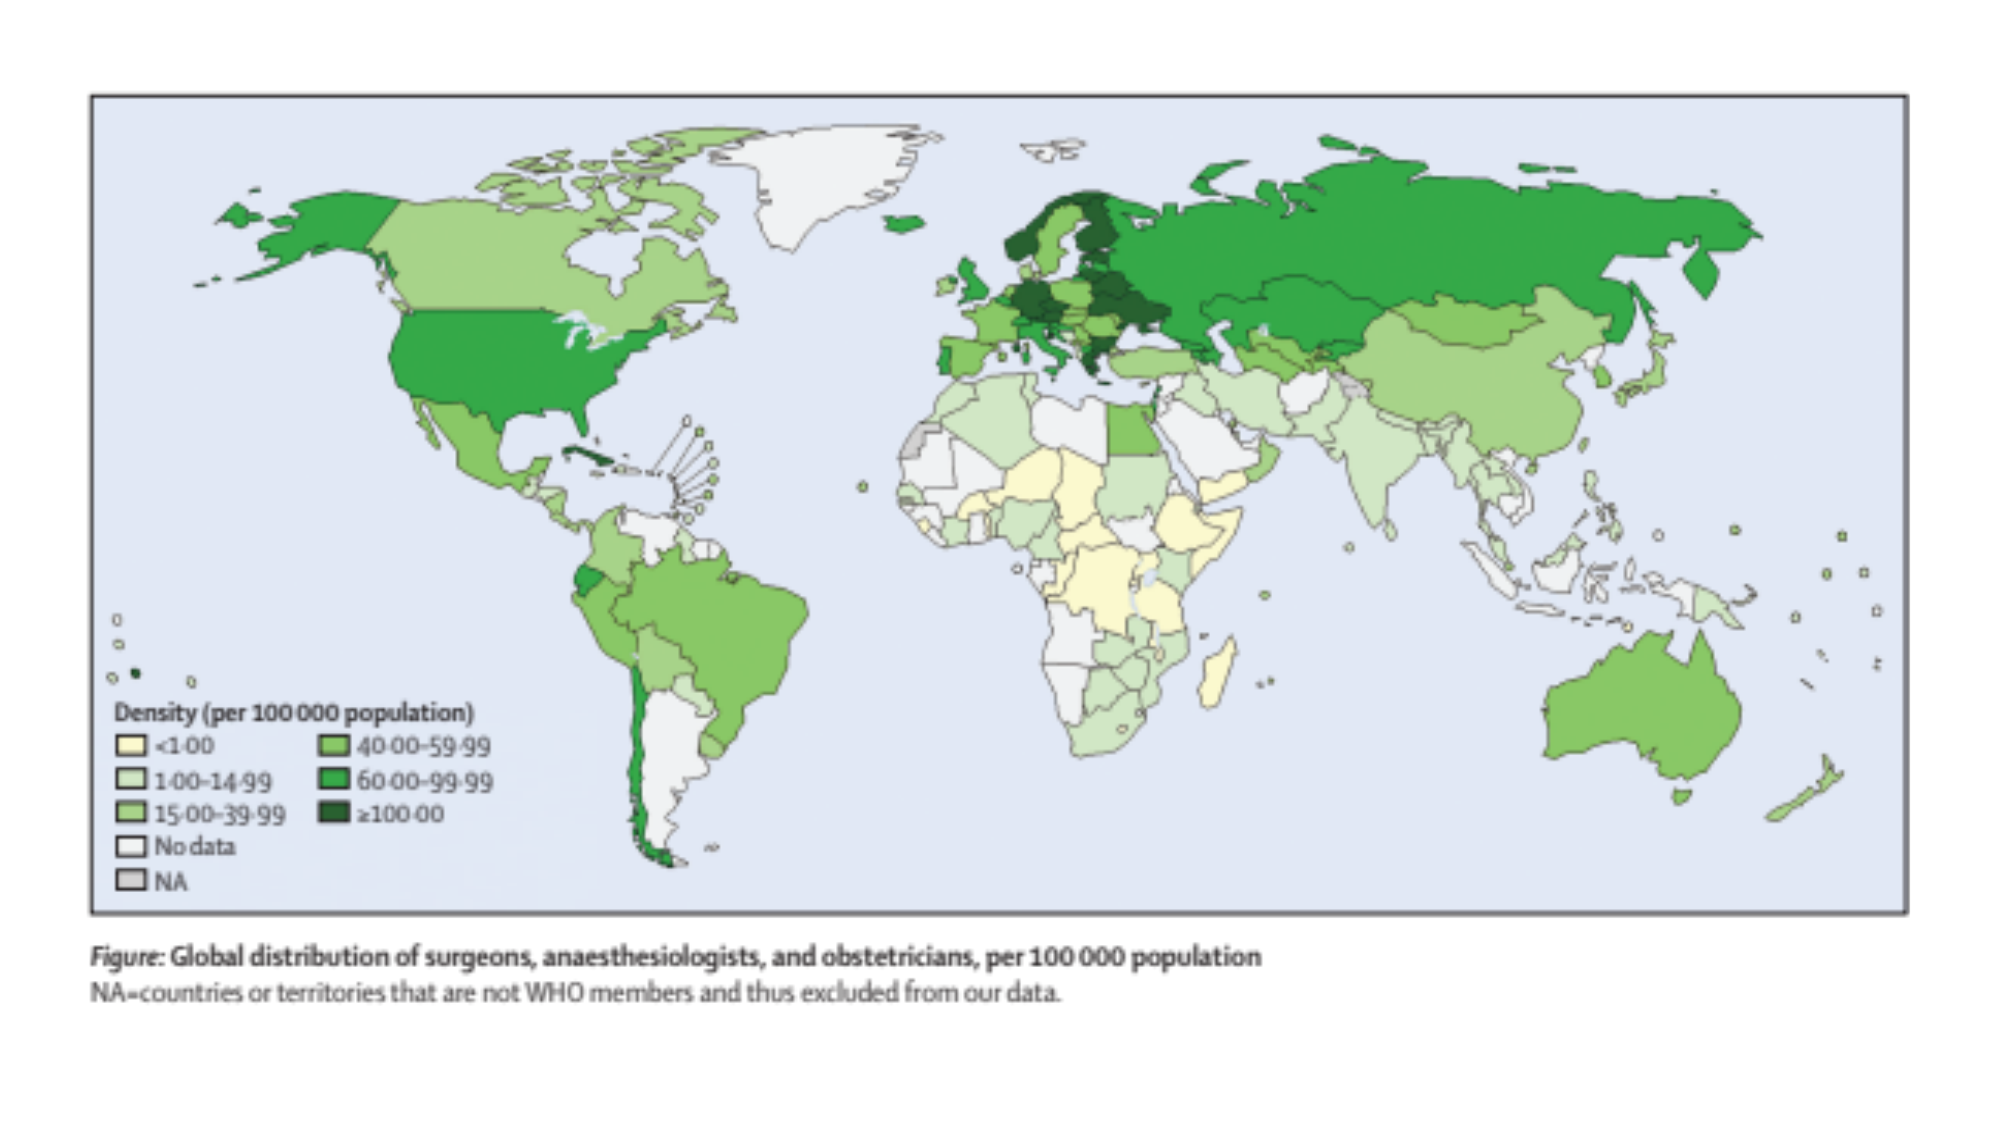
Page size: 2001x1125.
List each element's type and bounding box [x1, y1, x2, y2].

picture [69, 78, 1932, 1058]
